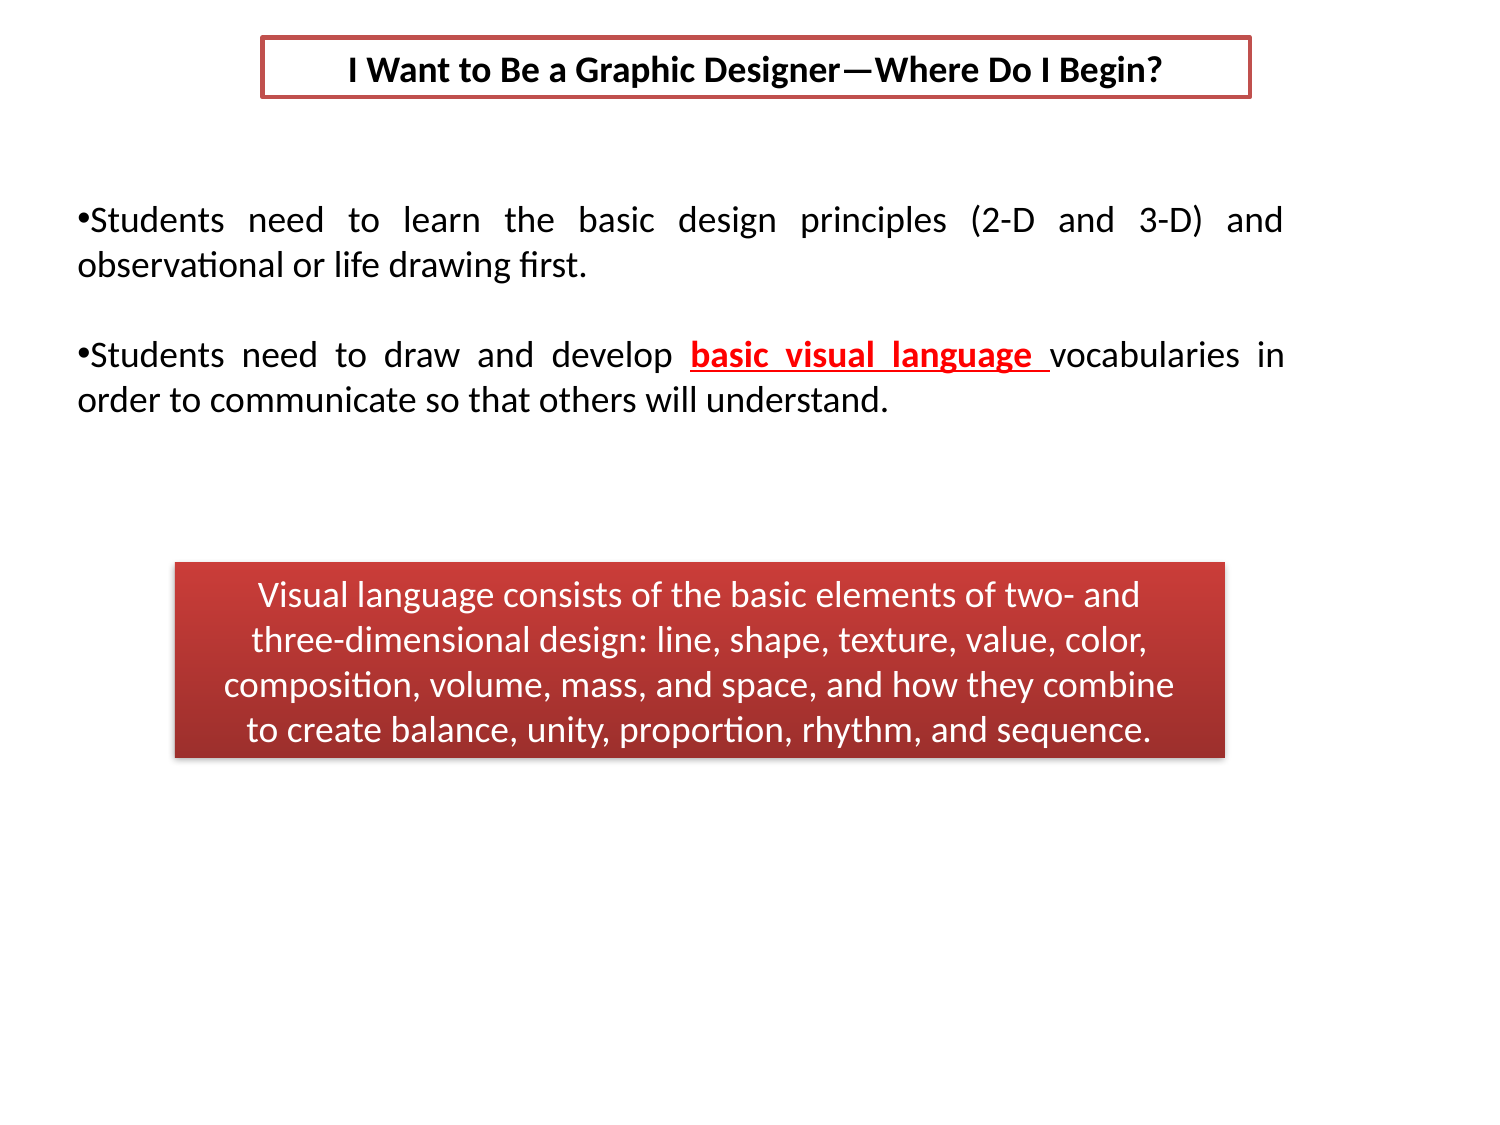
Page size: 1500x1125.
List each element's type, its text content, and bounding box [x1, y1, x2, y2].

text_box Students need to learn the basic design principles (2-D and 3-D) and observational or life drawing first. Students need to draw and develop basic visual language vocabularies in order to communicate so that others will understand. [62, 187, 1300, 428]
text_box Visual language consists of the basic elements of two- and three-dimensional design: line, shape, texture, value, color, composition, volume, mass, and space, and how they combine to create balance, unity, proportion, rhythm, and sequence. [174, 562, 1225, 758]
text_box I Want to Be a Graphic Designer—Where Do I Begin? [260, 35, 1252, 99]
